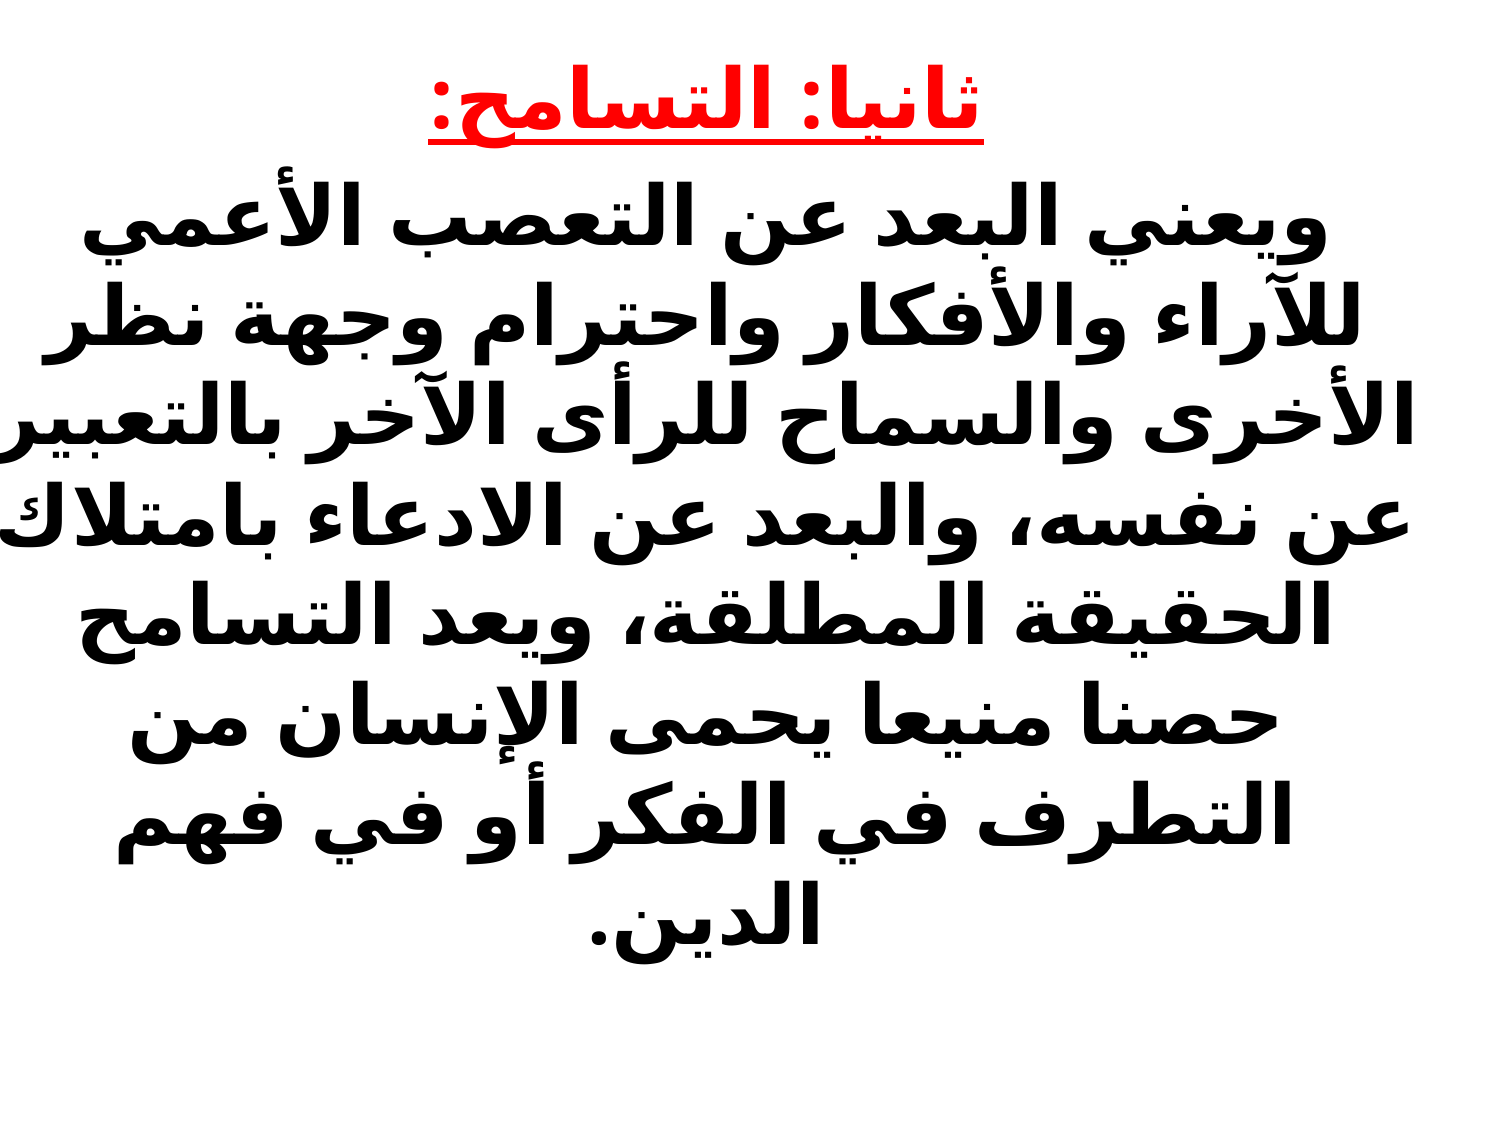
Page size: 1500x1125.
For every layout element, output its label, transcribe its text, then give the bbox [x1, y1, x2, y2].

subtitle ثانيا: التسامح: ويعني البعد عن التعصب الأعمي للآراء والأفكار واحترام وجهة نظر الأخرى والسماح للرأى الآخر بالتعبير عن نفسه، والبعد عن الادعاء بامتلاك الحقيقة المطلقة، ويعد التسامح حصنا منيعا يحمى الإنسان من التطرف في الفكر أو في فهم الدين. [0, 37, 1438, 1038]
